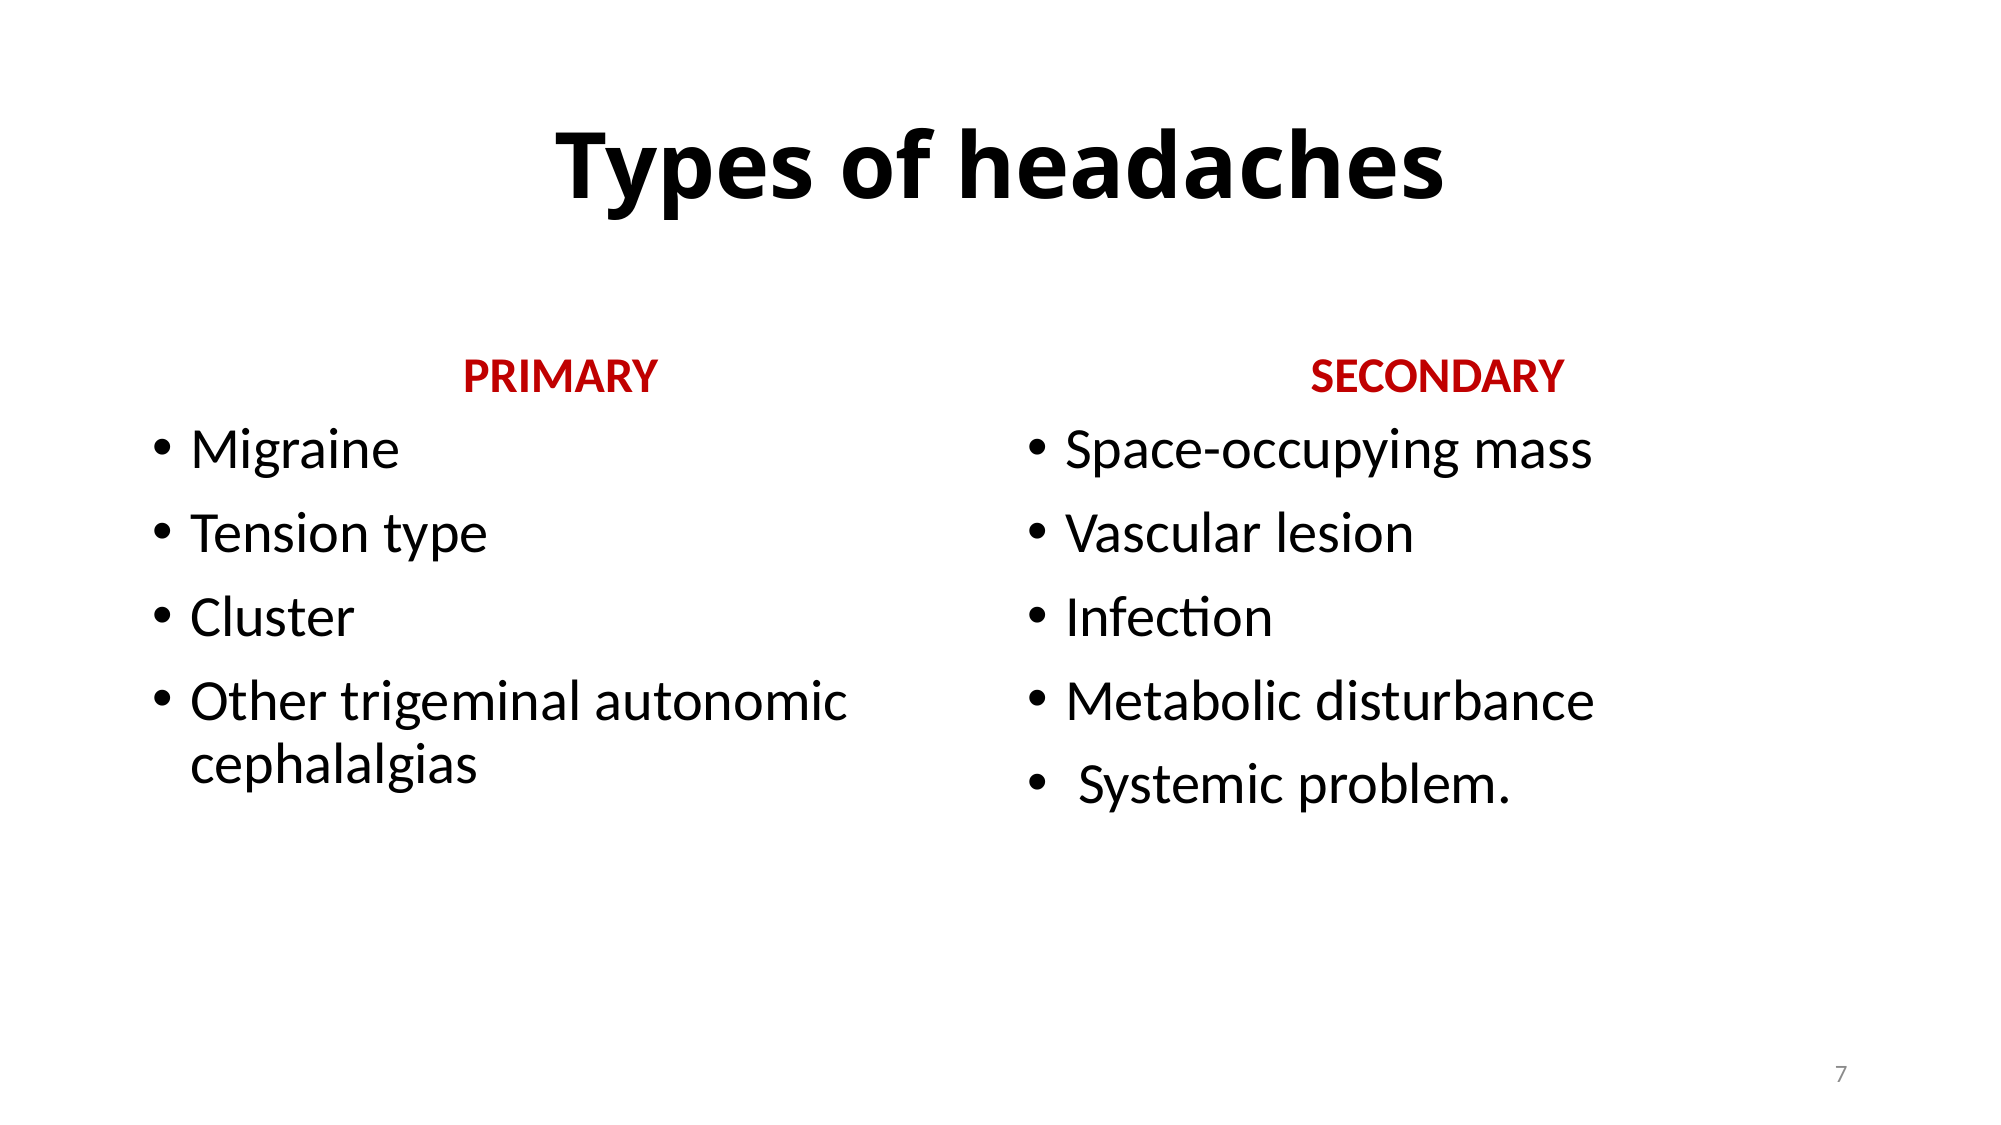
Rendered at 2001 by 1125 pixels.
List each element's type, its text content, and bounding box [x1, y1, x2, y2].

list Space-occupying mass Vascular lesion Infection Metabolic disturbance Systemic problem. [1012, 410, 1863, 1016]
title Types of headaches [137, 59, 1863, 278]
list PRIMARY [137, 275, 984, 410]
list SECONDARY [1012, 275, 1863, 410]
slide_number 7 [1412, 1042, 1863, 1103]
list Migraine Tension type Cluster Other trigeminal autonomic cephalalgias [137, 410, 984, 1016]
